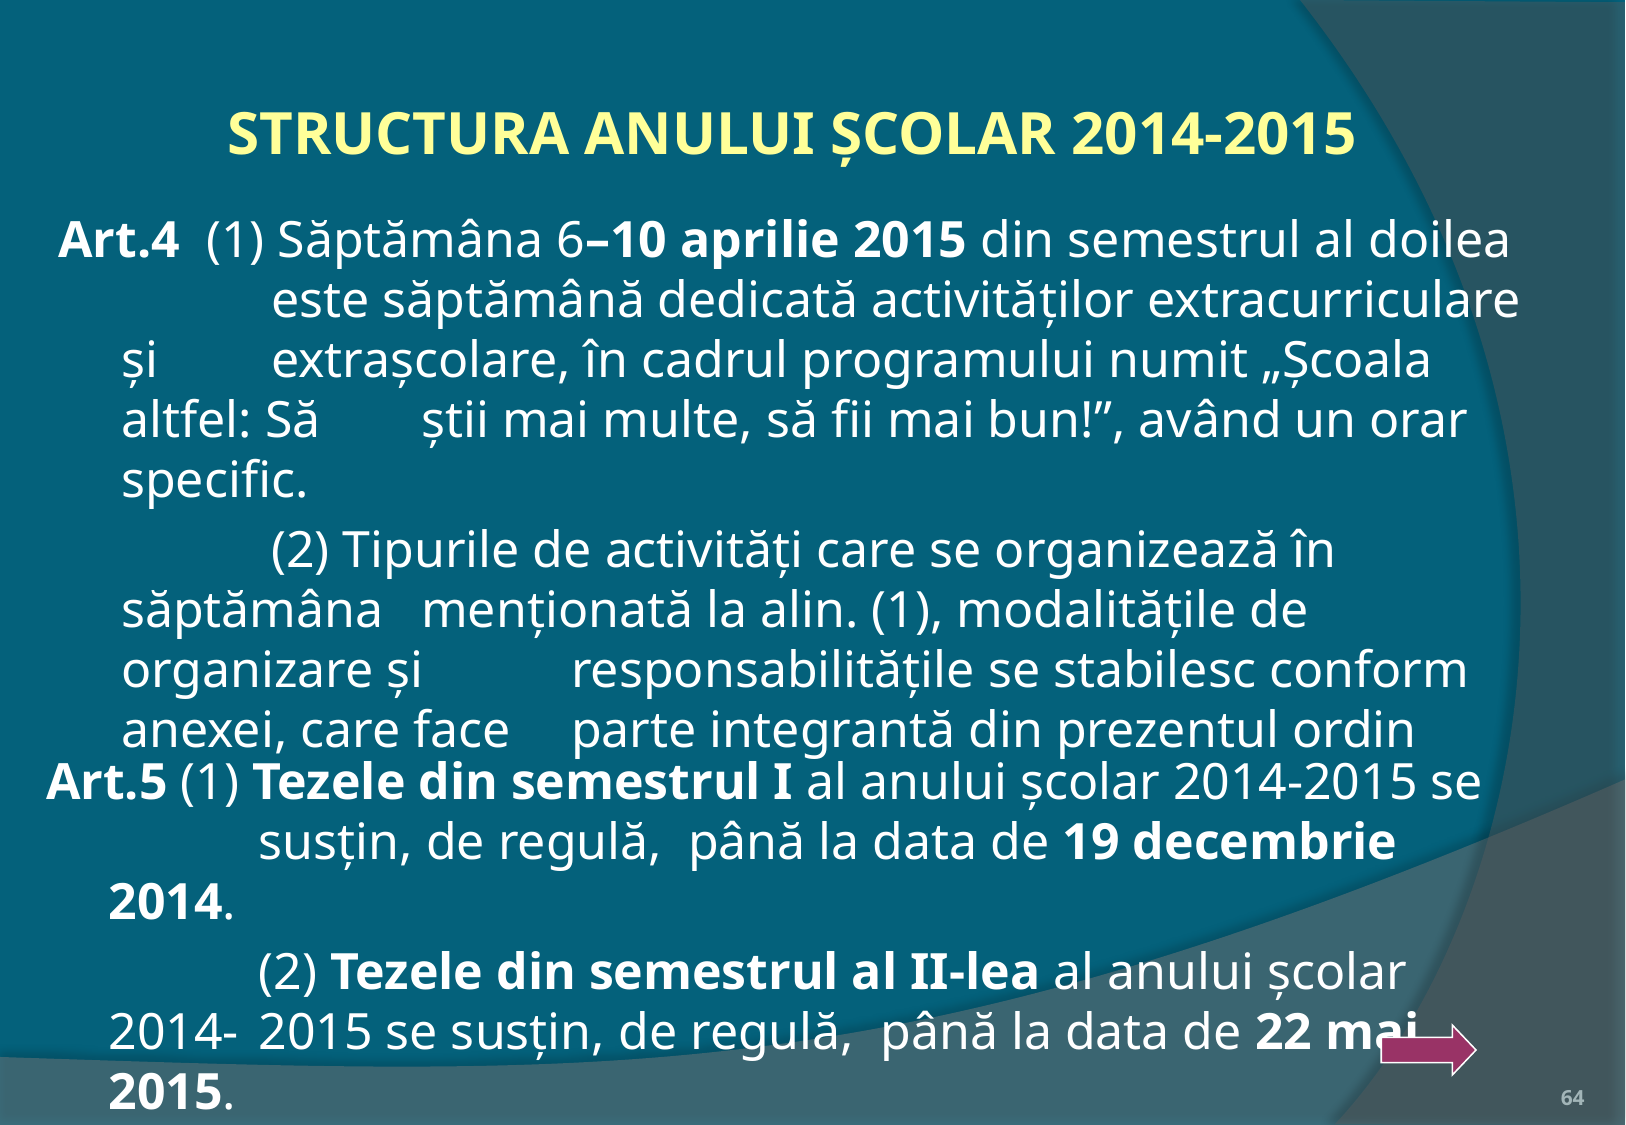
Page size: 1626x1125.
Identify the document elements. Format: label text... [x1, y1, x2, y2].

list Art.4 (1) Săptămâna 6–10 aprilie 2015 din semestrul al doilea este săptămână dedicată activităților extracurriculare și extrașcolare, în cadrul programului numit „Şcoala altfel: Să știi mai multe, să fii mai bun!”, având un orar specific. (2) Tipurile de activități care se organizează în săptămâna menționată la alin. (1), modalitățile de organizare și responsabilitățile se stabilesc conform anexei, care face parte integrantă din prezentul ordin [37, 200, 1563, 800]
text_box Art.5 (1) Tezele din semestrul I al anului şcolar 2014-2015 se susţin, de regulă, până la data de 19 decembrie 2014. (2) Tezele din semestrul al II-lea al anului şcolar 2014- 2015 se susţin, de regulă, până la data de 22 mai 2015. [24, 742, 1550, 1075]
slide_number 64 [1448, 1053, 1585, 1114]
title STRUCTURA ANULUI ŞCOLAR 2014-2015 [108, 50, 1476, 200]
text_box [1381, 1025, 1477, 1076]
